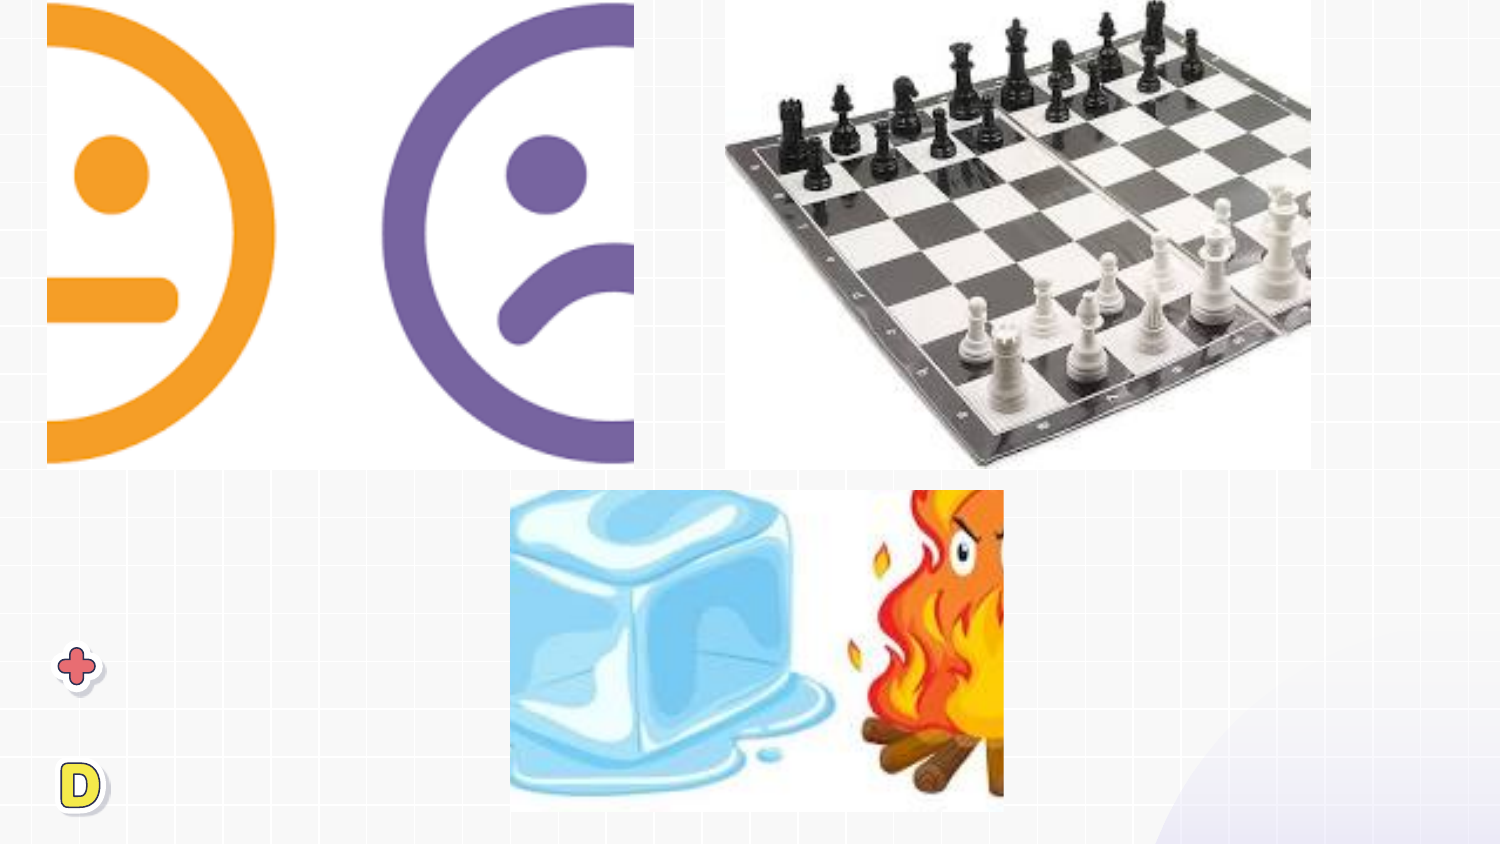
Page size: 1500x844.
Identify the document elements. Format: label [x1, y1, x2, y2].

picture [509, 490, 1004, 819]
picture [724, 0, 1312, 469]
picture [46, 0, 634, 469]
